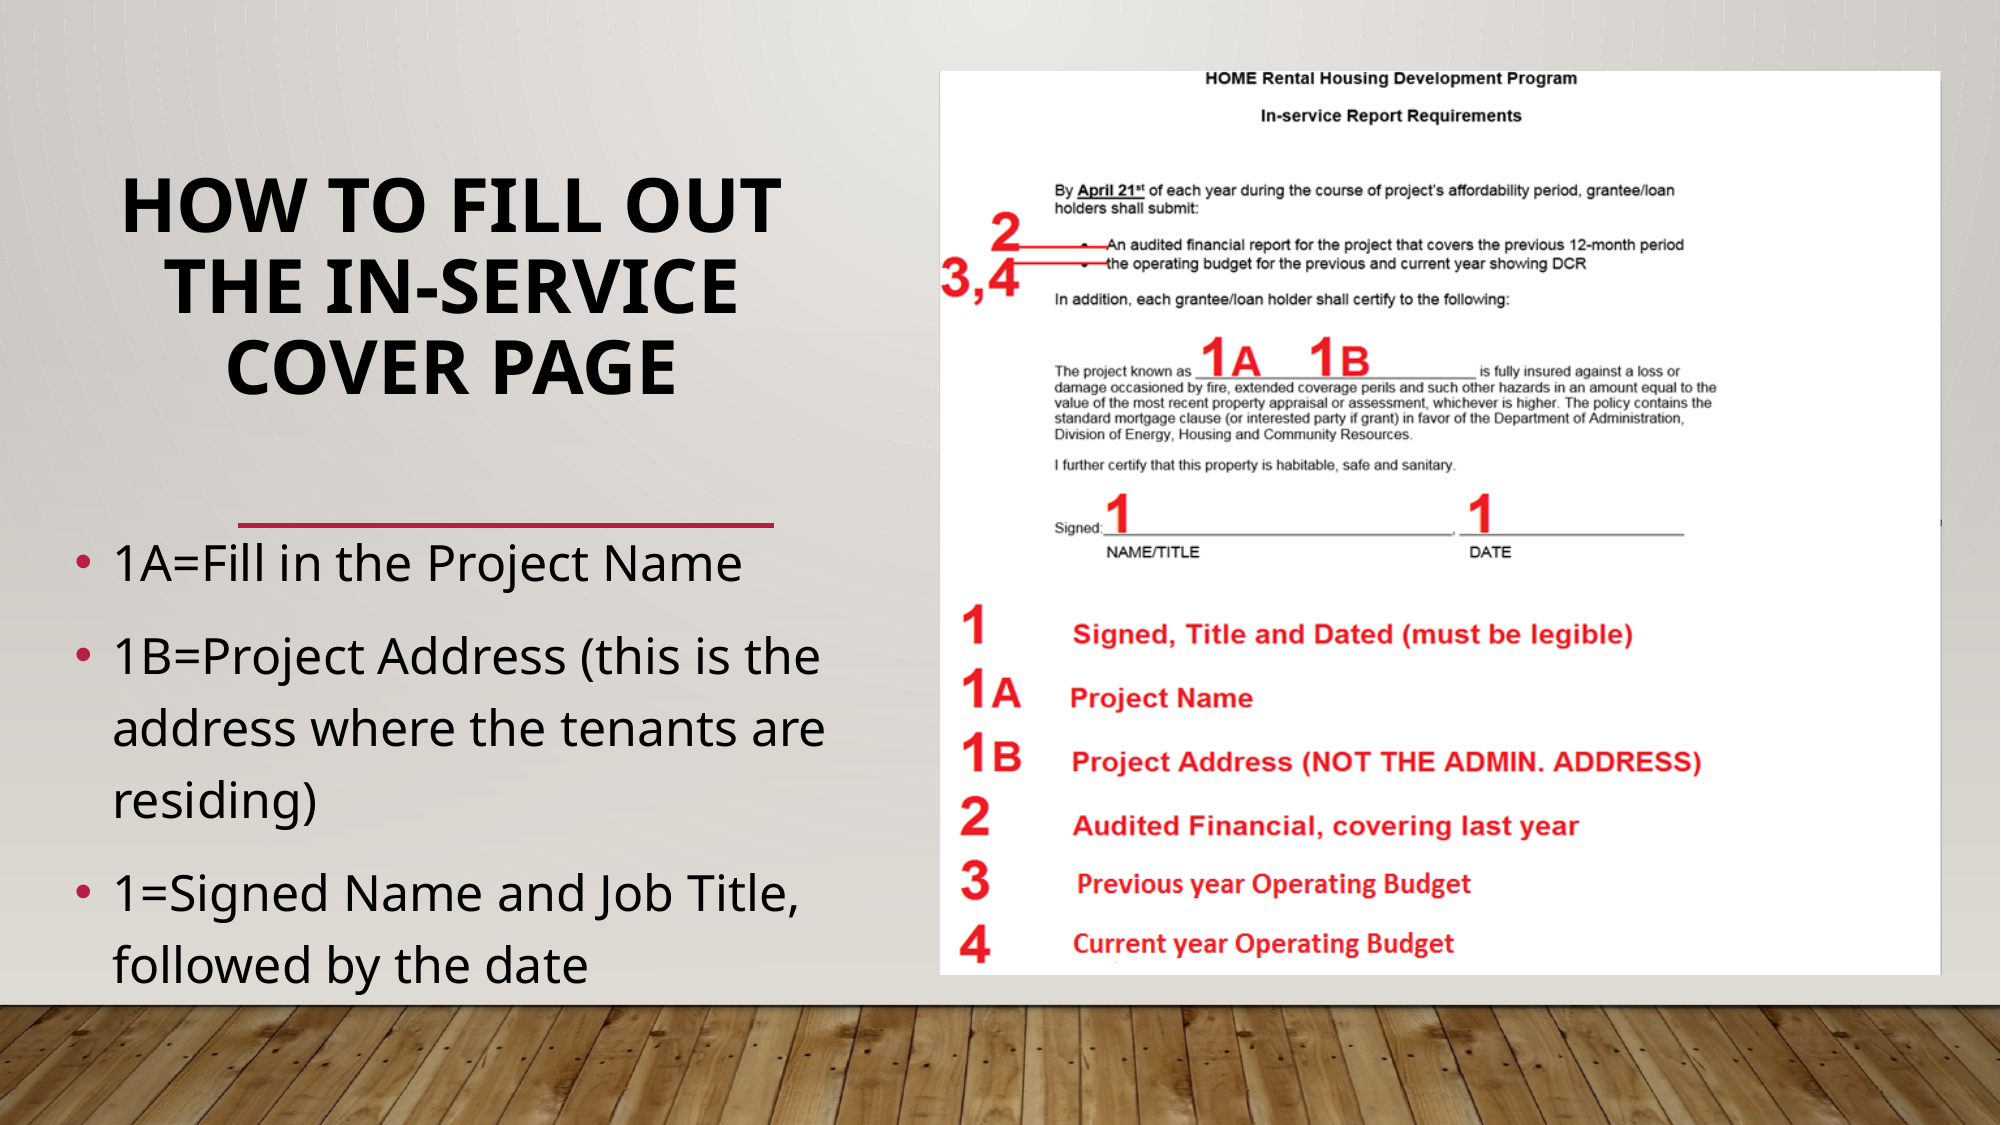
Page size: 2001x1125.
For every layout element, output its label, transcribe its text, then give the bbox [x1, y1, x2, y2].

list 1A=Fill in the Project Name 1B=Project Address (this is the address where the tenants are residing) 1=Signed Name and Job Title, followed by the date [59, 538, 892, 975]
title How to fill out the In-service Cover Page [59, 48, 845, 419]
picture [0, 1005, 2000, 1125]
picture [939, 71, 1942, 975]
